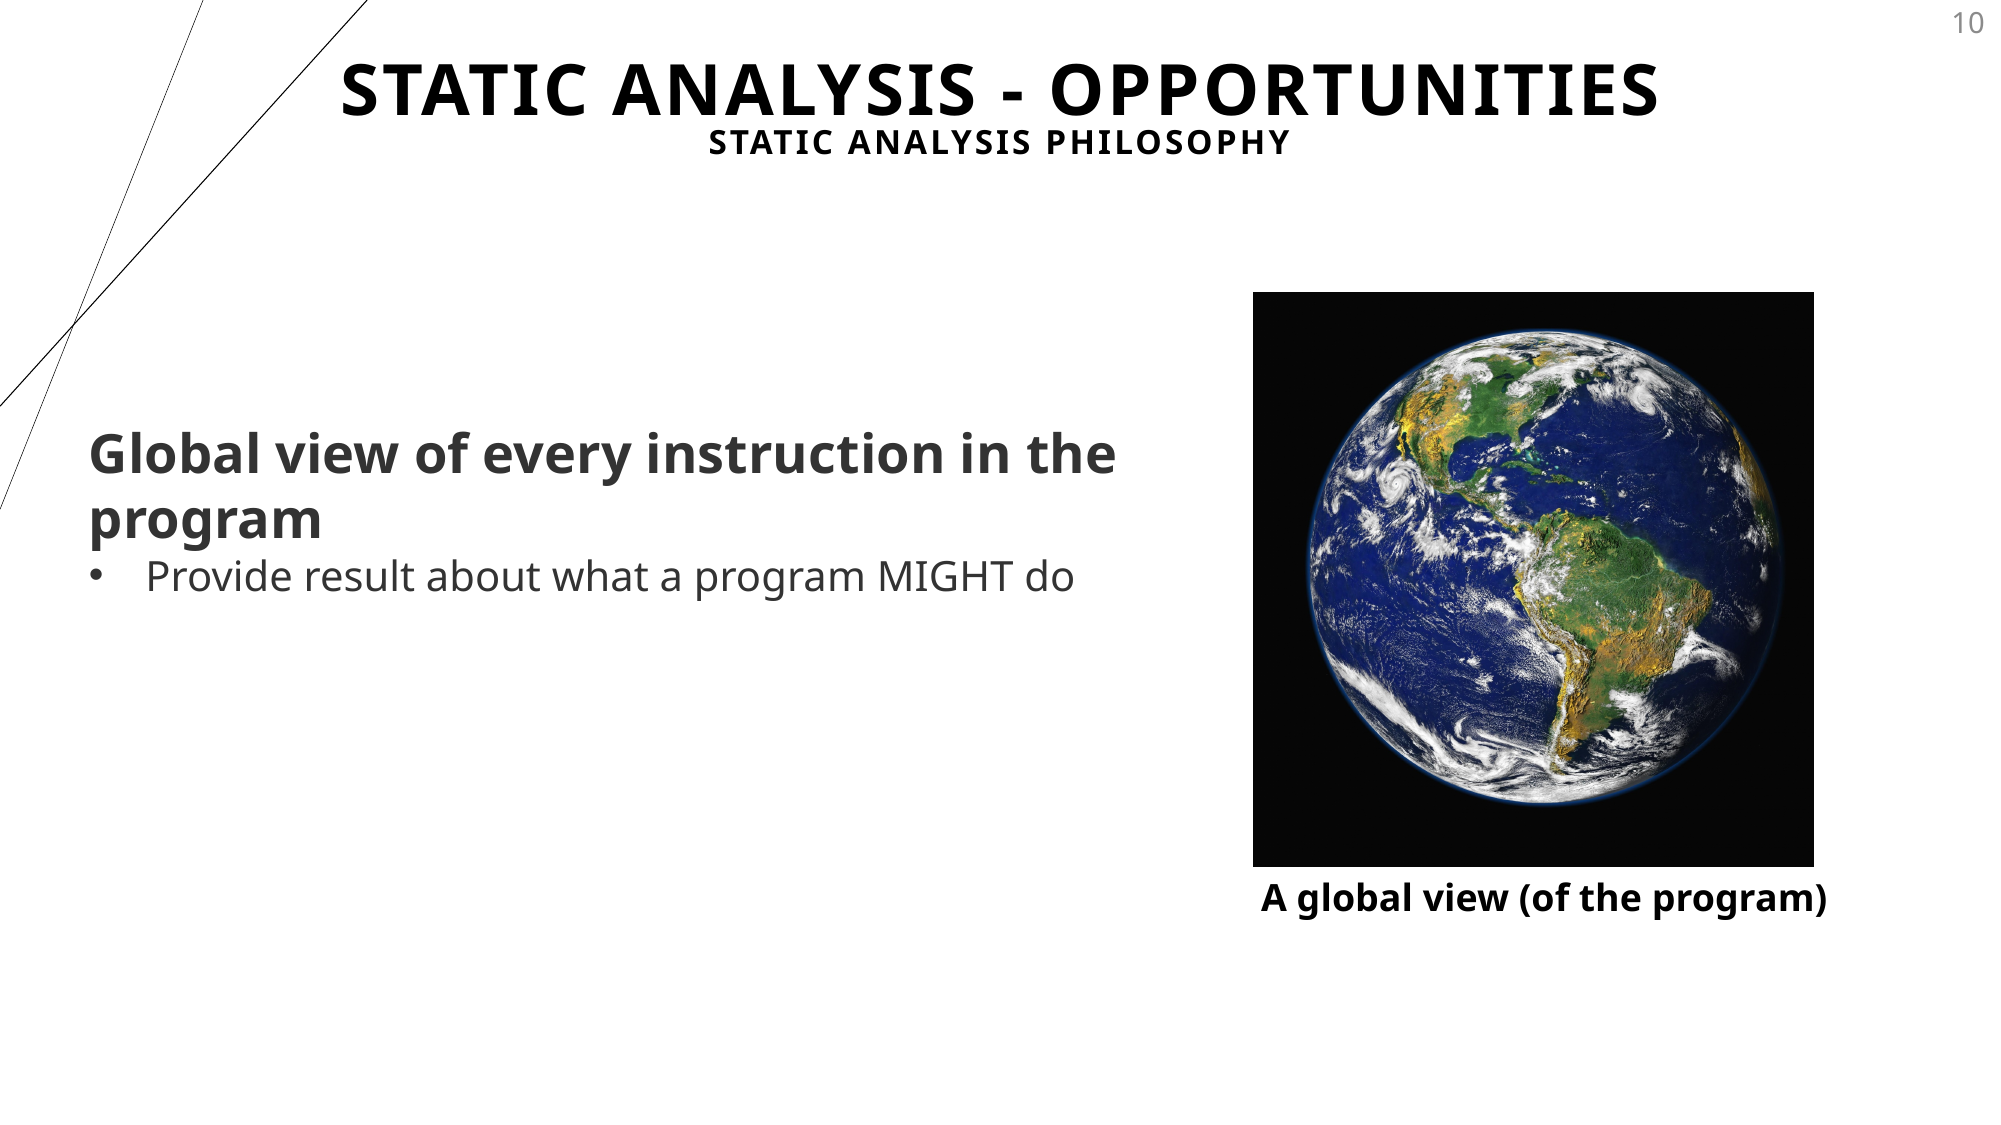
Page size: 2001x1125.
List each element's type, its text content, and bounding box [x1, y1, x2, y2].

text_box Static Analysis Philosophy [1, 34, 1998, 253]
text_box A global view (of the program) [1246, 866, 1843, 927]
text_box Global view of every instruction in the program Provide result about what a program MIGHT do [74, 412, 1193, 608]
title STATIC Analysis - Opportunities [3, 0, 2000, 202]
picture [1253, 292, 1814, 867]
